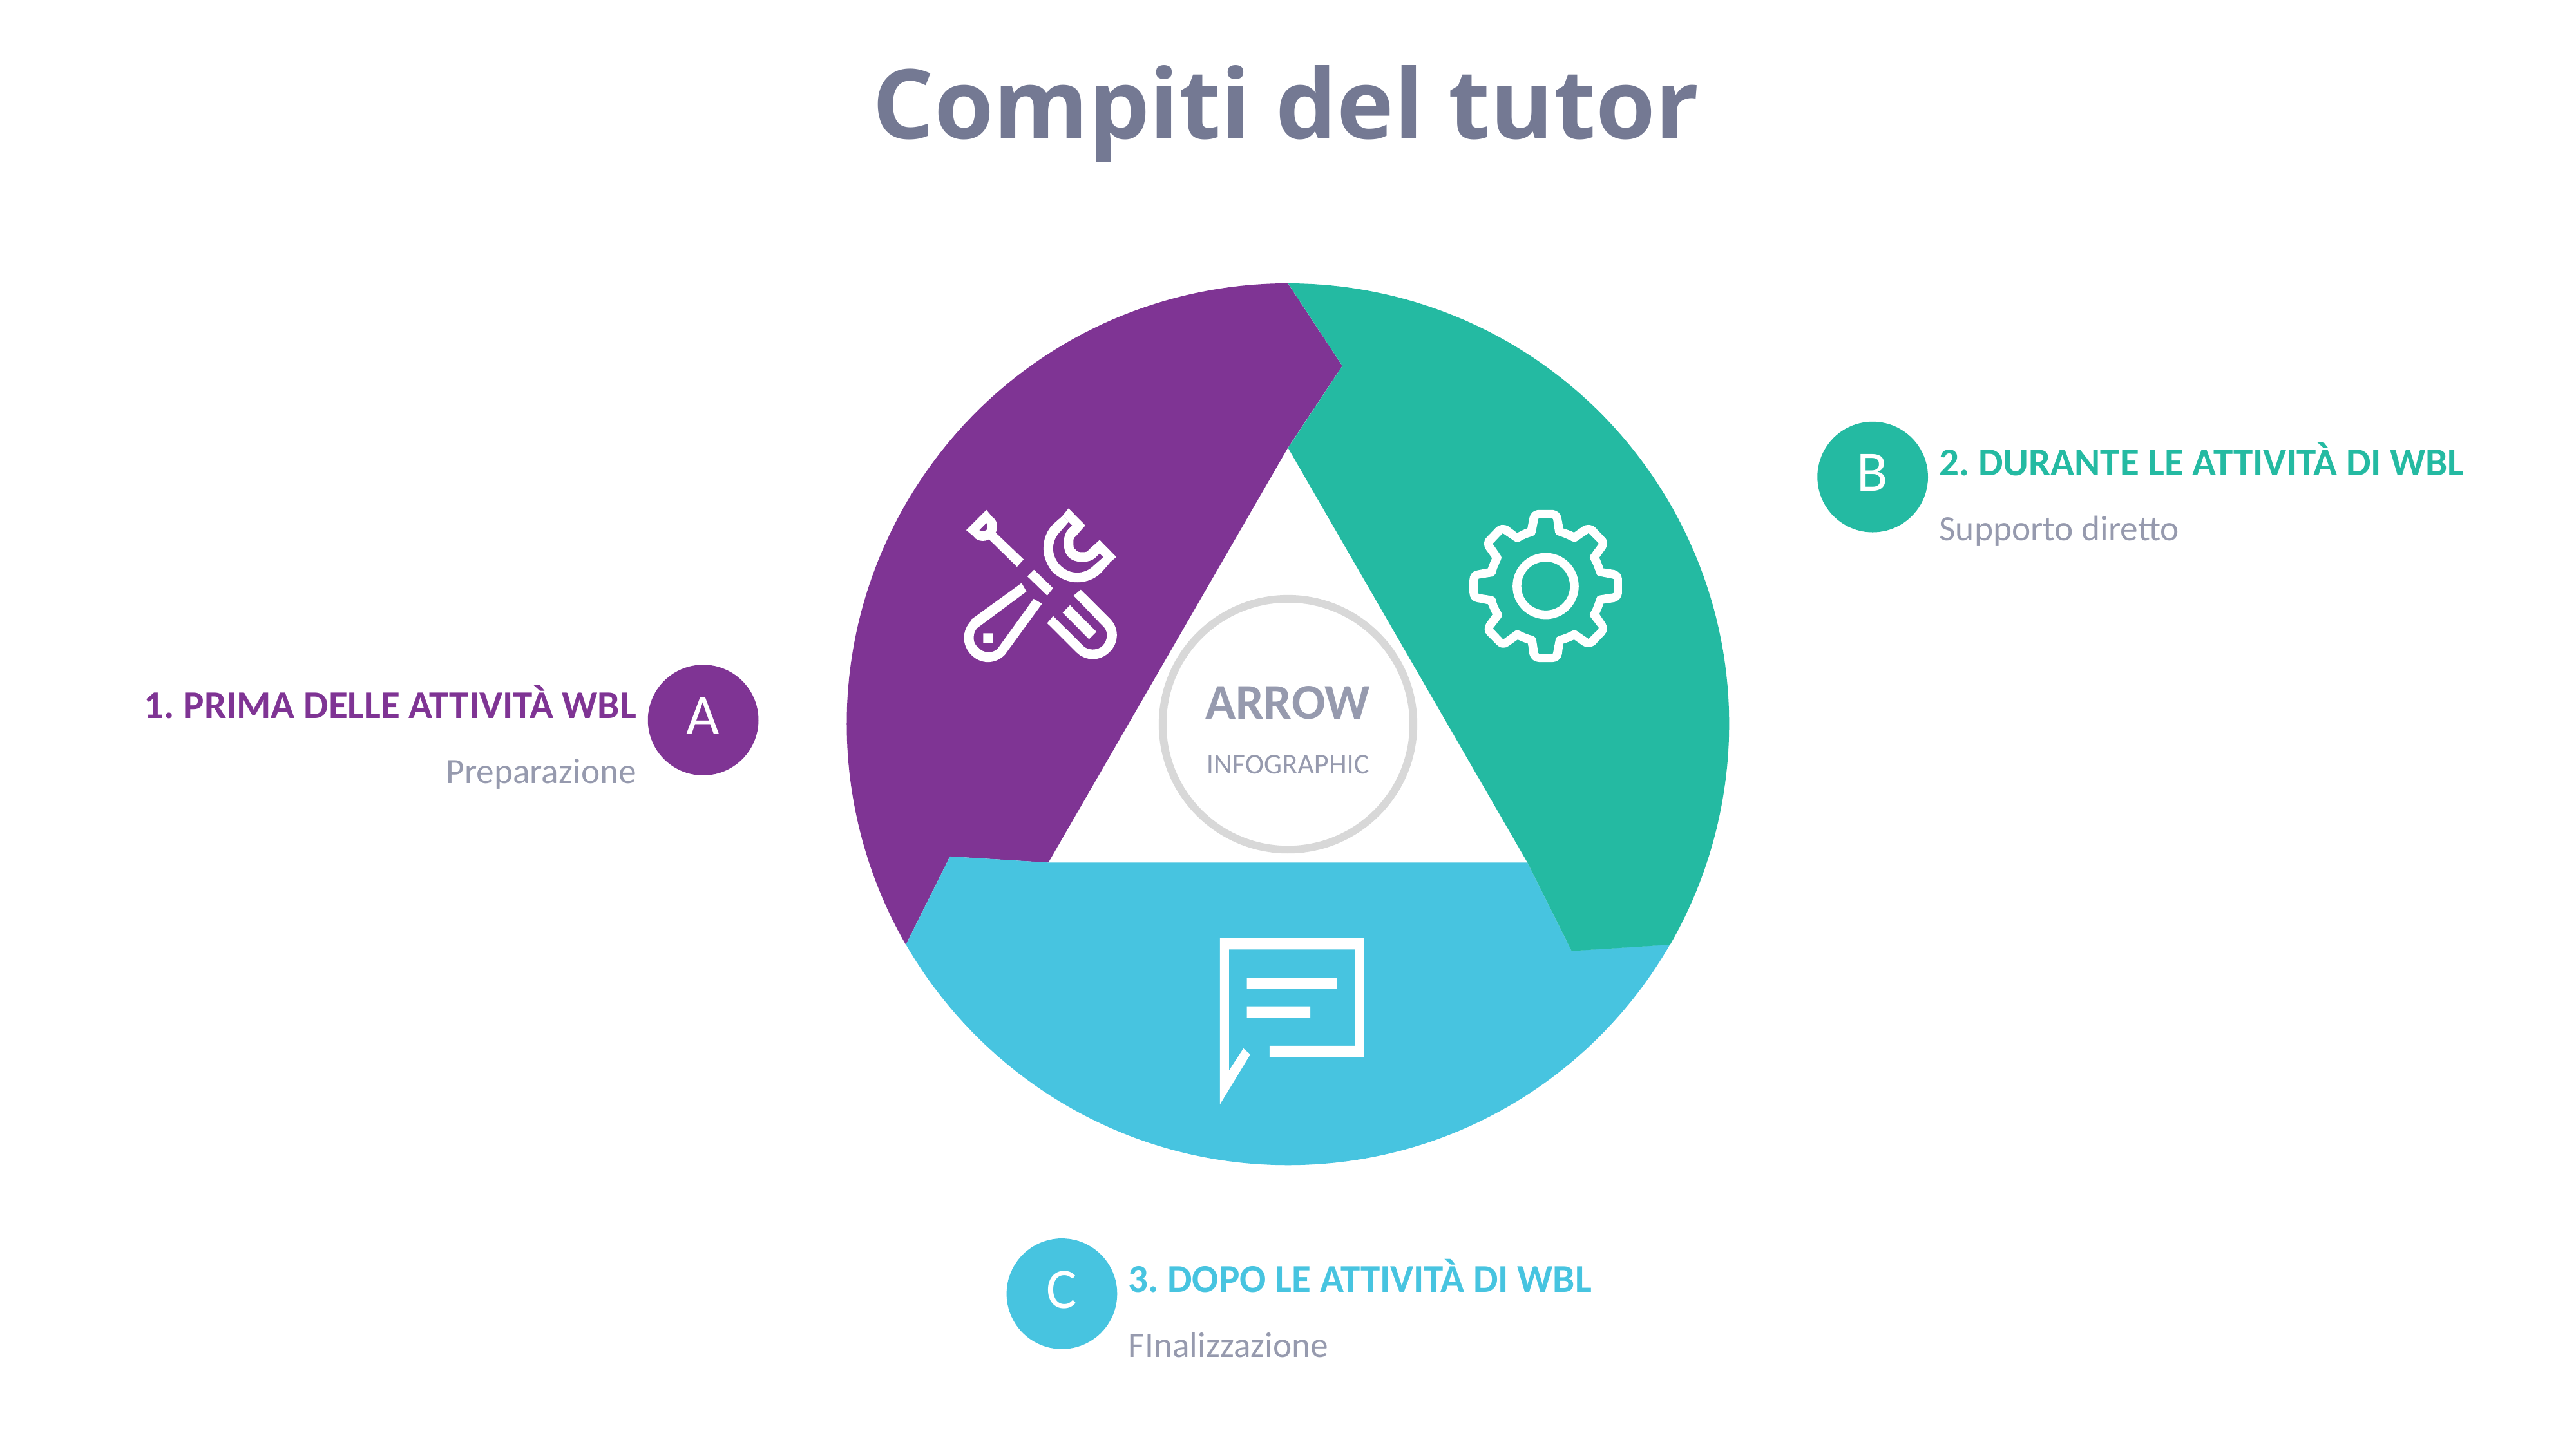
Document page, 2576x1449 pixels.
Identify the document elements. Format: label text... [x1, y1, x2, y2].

text_box [1171, 594, 1405, 668]
text_box [1174, 785, 1402, 854]
text_box B [1847, 429, 1898, 508]
text_box [1288, 283, 1730, 951]
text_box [1469, 509, 1622, 663]
text_box C [1036, 1245, 1087, 1325]
text_box [1183, 785, 1393, 846]
text_box A [676, 672, 730, 751]
text_box [647, 665, 759, 775]
text_box [1006, 1238, 1118, 1349]
text_box 3. DOPO LE ATTIVITÀ DI WBL FInalizzazione [1128, 1229, 1665, 1365]
text_box [1817, 421, 1929, 533]
text_box 2. DURANTE LE ATTIVITÀ DI WBL Supporto diretto [1939, 412, 2476, 548]
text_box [1162, 668, 1414, 780]
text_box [1219, 938, 1364, 1104]
text_box [906, 856, 1670, 1166]
text_box [1181, 603, 1395, 668]
text_box 1. PRIMA DELLE ATTIVITÀ WBL Preparazione [100, 655, 637, 791]
title Compiti del tutor [107, 37, 2465, 178]
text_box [964, 508, 1120, 663]
text_box [846, 283, 1342, 945]
